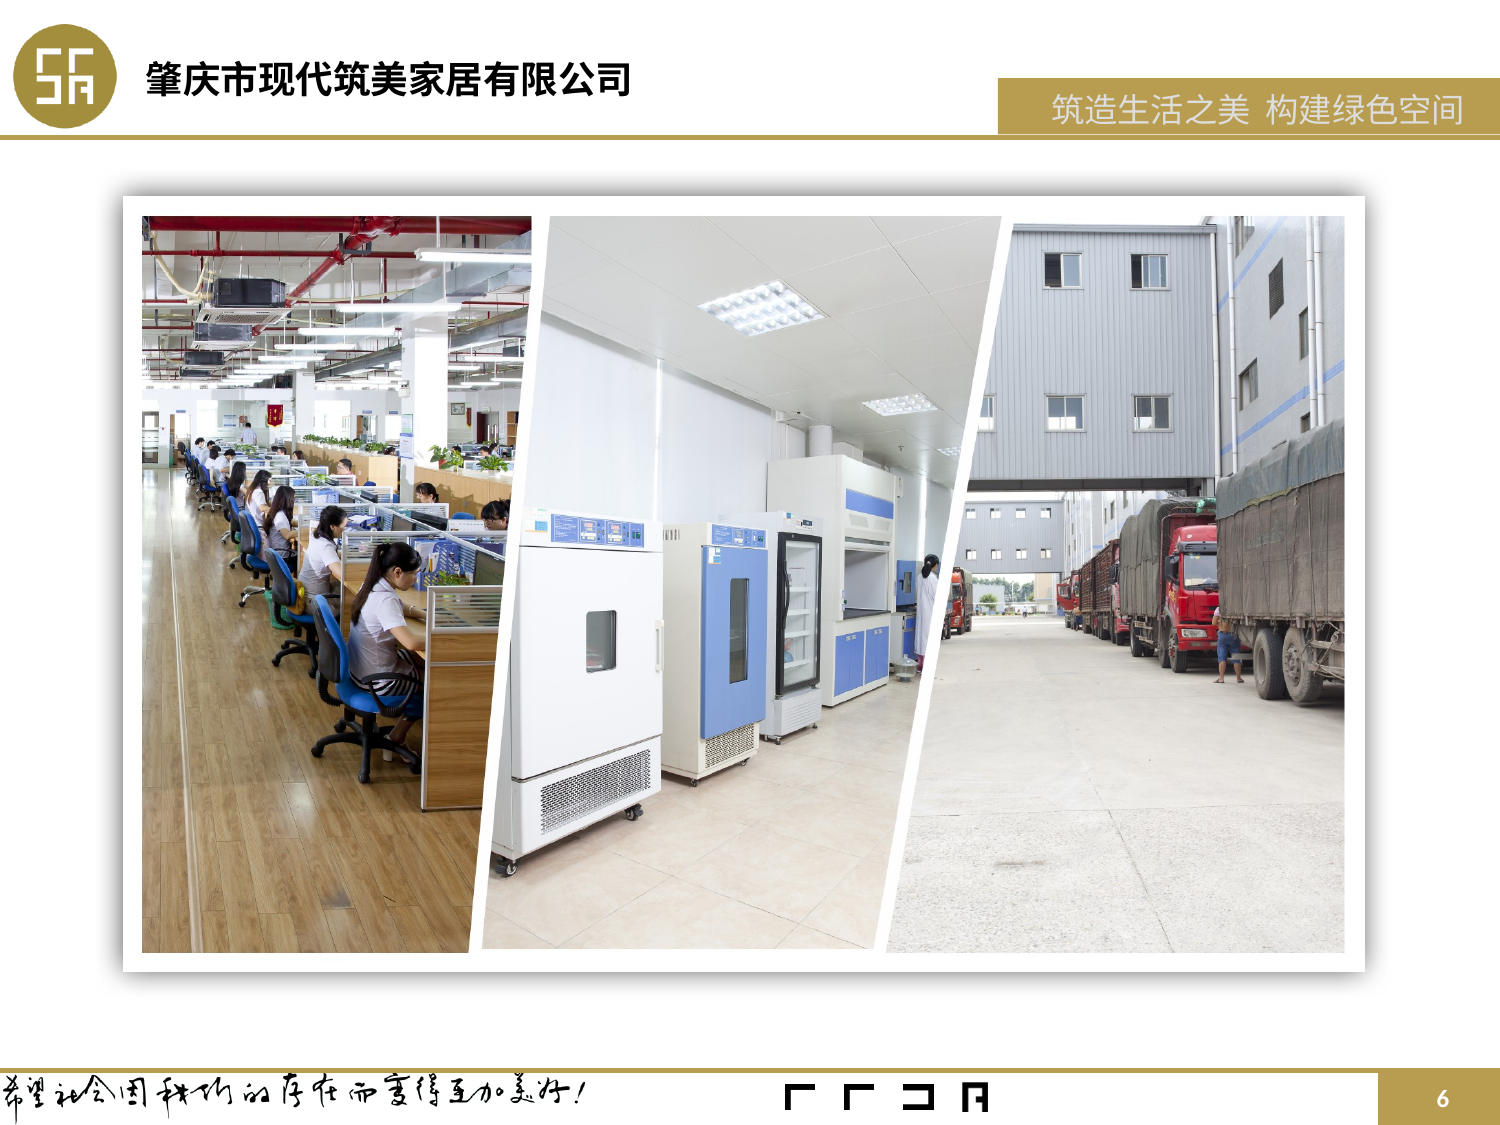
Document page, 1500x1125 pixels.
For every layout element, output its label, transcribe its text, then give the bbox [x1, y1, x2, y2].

slide_number 6 [1378, 1067, 1500, 1125]
picture [123, 196, 1365, 972]
picture [785, 1084, 815, 1110]
picture [0, 24, 130, 133]
picture [963, 1083, 987, 1112]
picture [903, 1084, 934, 1110]
picture [3, 1073, 585, 1125]
picture [844, 1084, 874, 1110]
